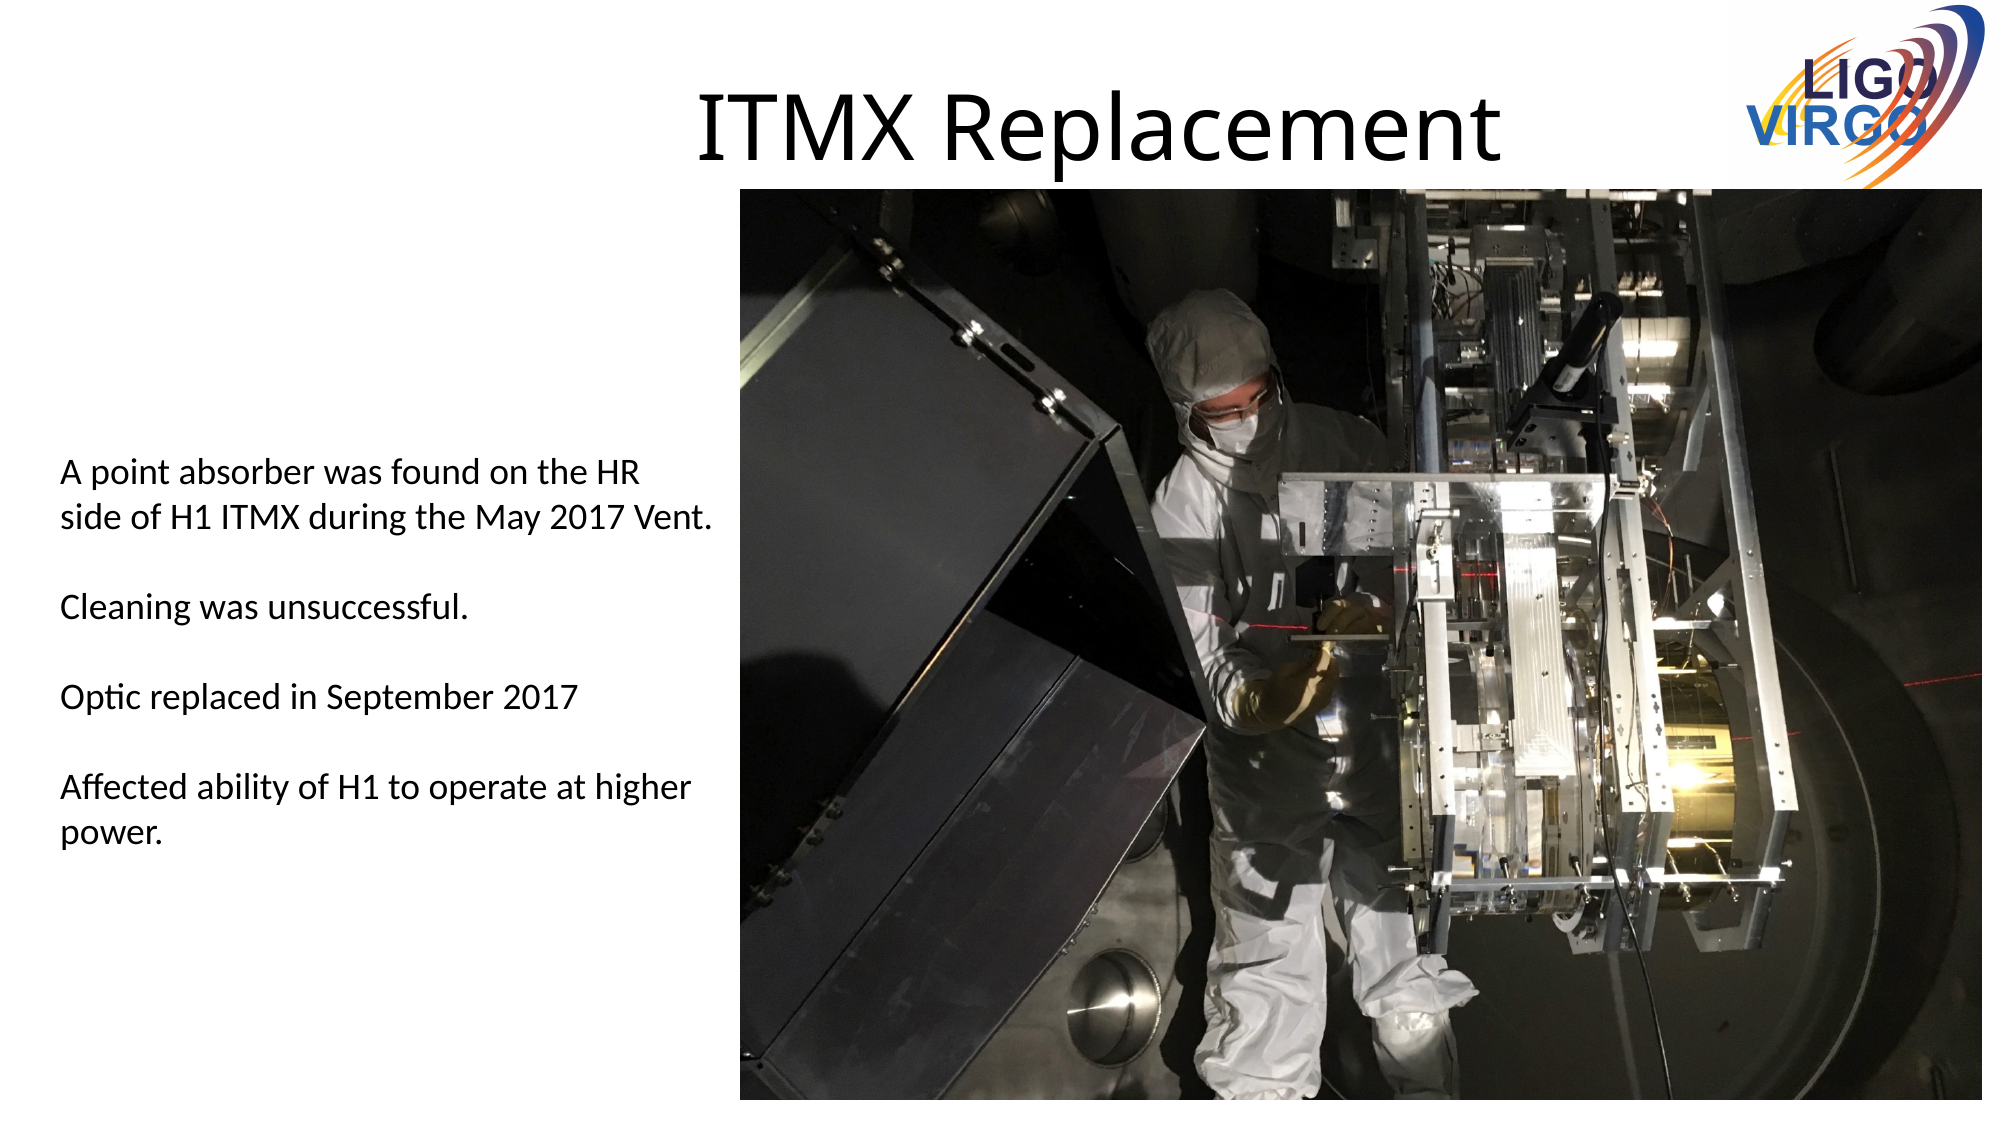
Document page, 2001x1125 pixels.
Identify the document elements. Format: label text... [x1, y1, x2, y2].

footer G1800395 [662, 1042, 1338, 1103]
picture [740, 0, 2000, 1100]
title ITMX Replacement [350, 37, 1850, 225]
text_box A point absorber was found on the HR side of H1 ITMX during the May 2017 Vent. Cleaning was unsuccessful. Optic replaced in September 2017 Affected ability of H1 to operate at higher power. [45, 439, 729, 905]
